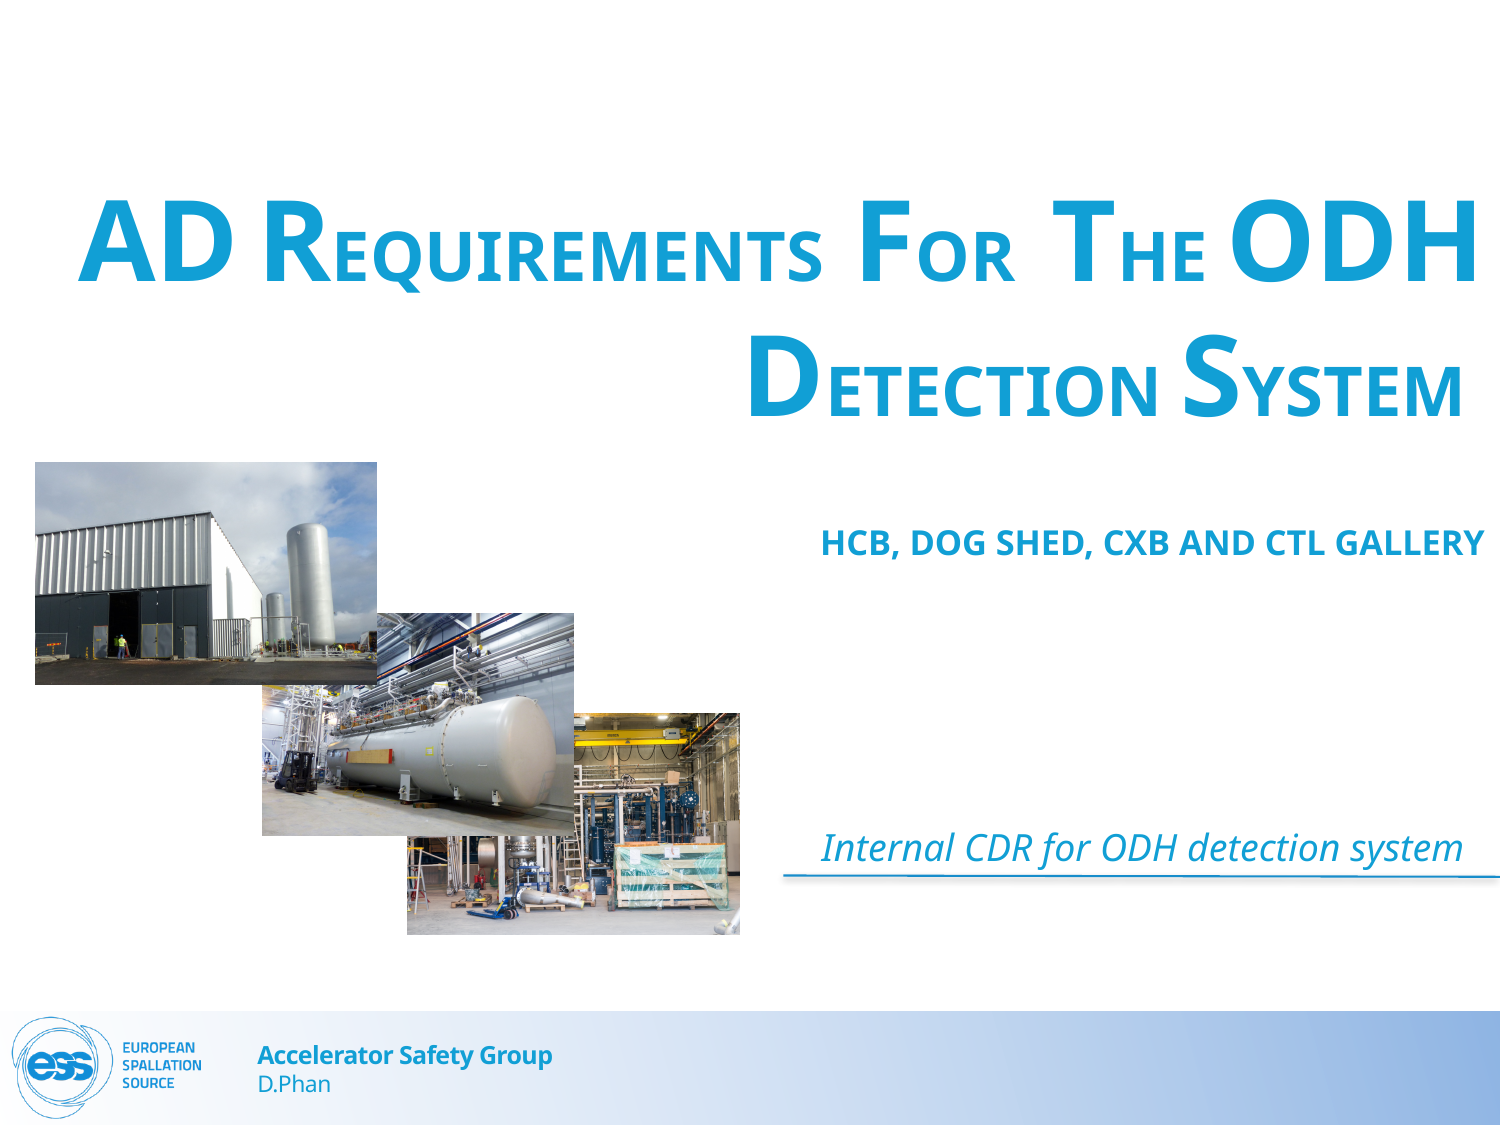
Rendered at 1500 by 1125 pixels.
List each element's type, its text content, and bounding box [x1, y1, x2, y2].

picture [35, 462, 740, 936]
title AD REQUIREMENTS FOR THE ODH DETECTION SYSTEM HCB, DOG SHED, CXB AND CTL GALLERY [0, 158, 1500, 574]
picture [11, 1016, 201, 1119]
text_box Internal CDR for ODH detection system [806, 816, 1480, 872]
